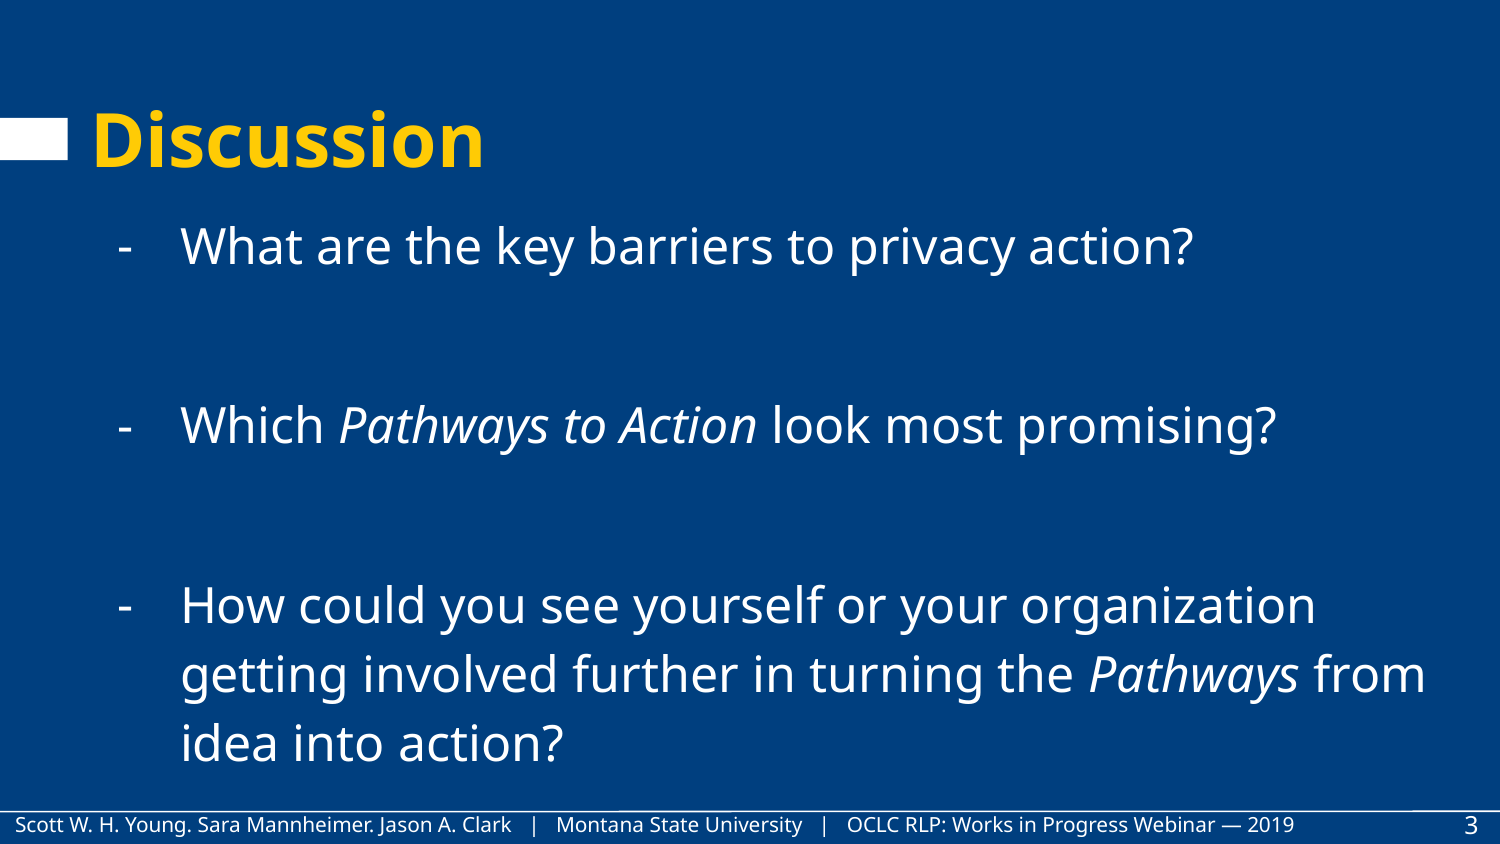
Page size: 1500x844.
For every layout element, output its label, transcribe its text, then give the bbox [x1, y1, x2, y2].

list What are the key barriers to privacy action? Which Pathways to Action look most promising? How could you see yourself or your organization getting involved further in turning the Pathways from idea into action? [90, 190, 1455, 703]
title Discussion [75, 21, 1425, 198]
